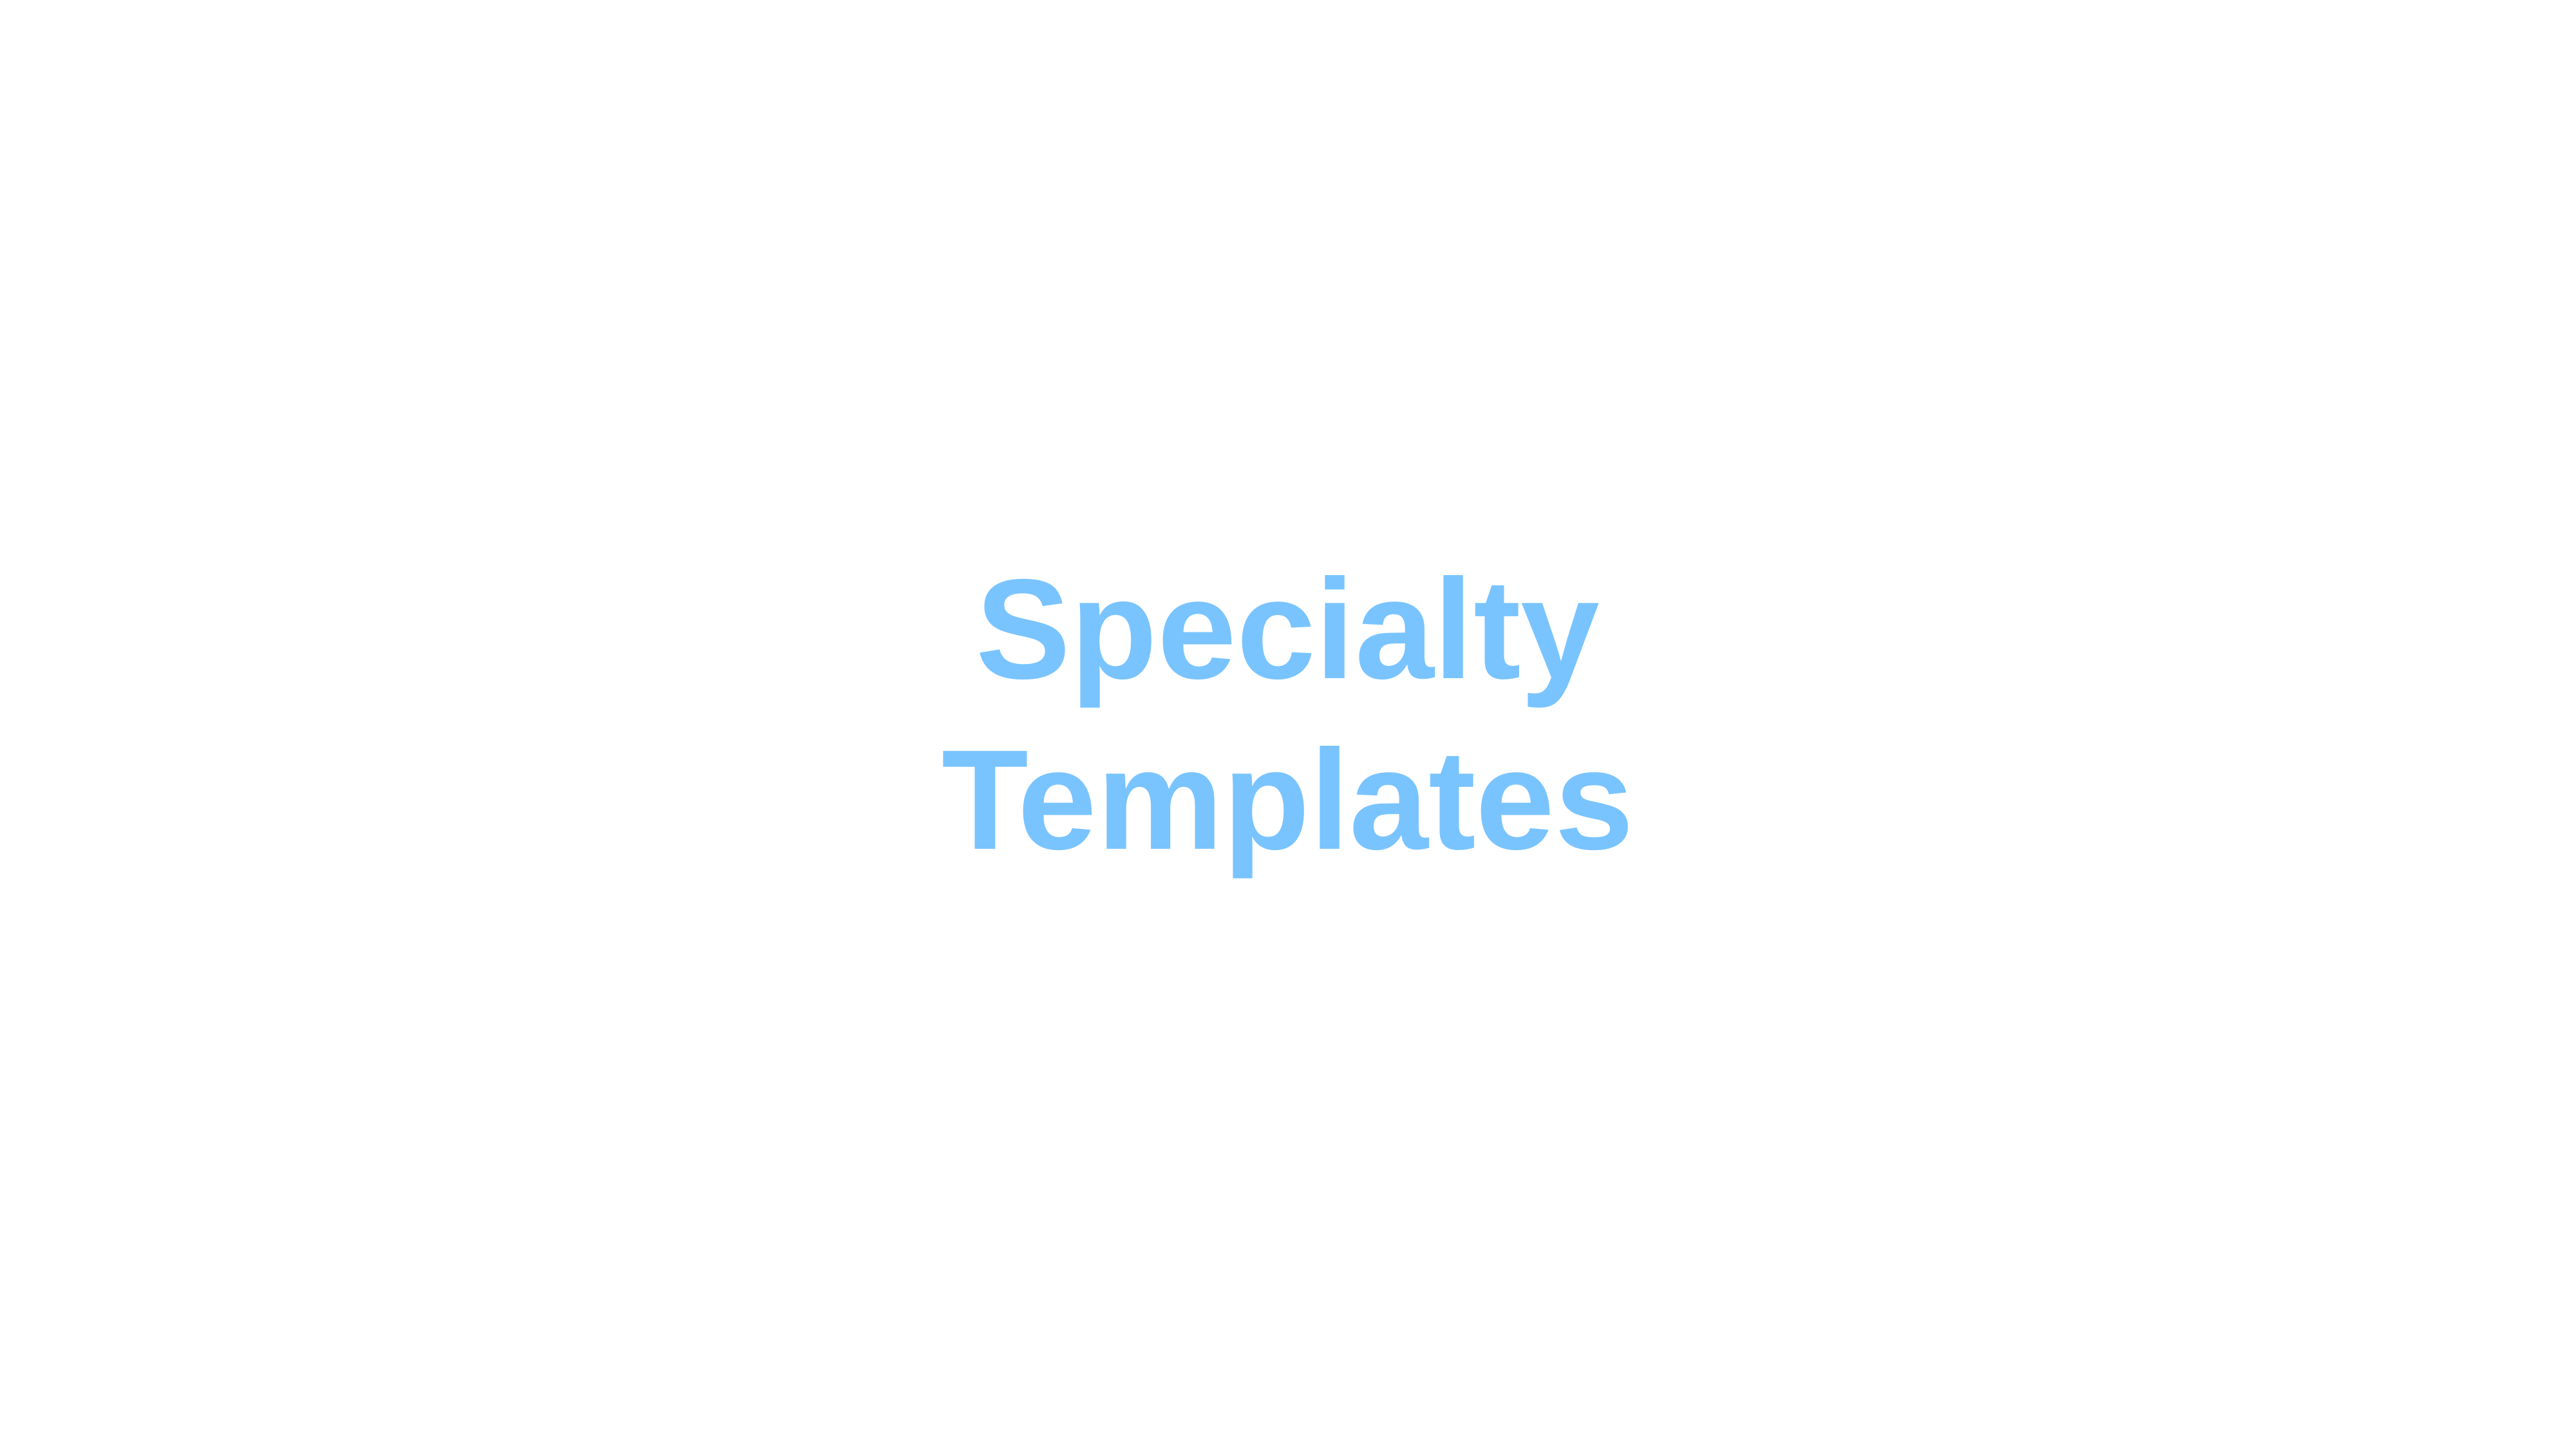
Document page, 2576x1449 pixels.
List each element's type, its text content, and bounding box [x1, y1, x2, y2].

title Specialty Templates [769, 530, 1807, 919]
